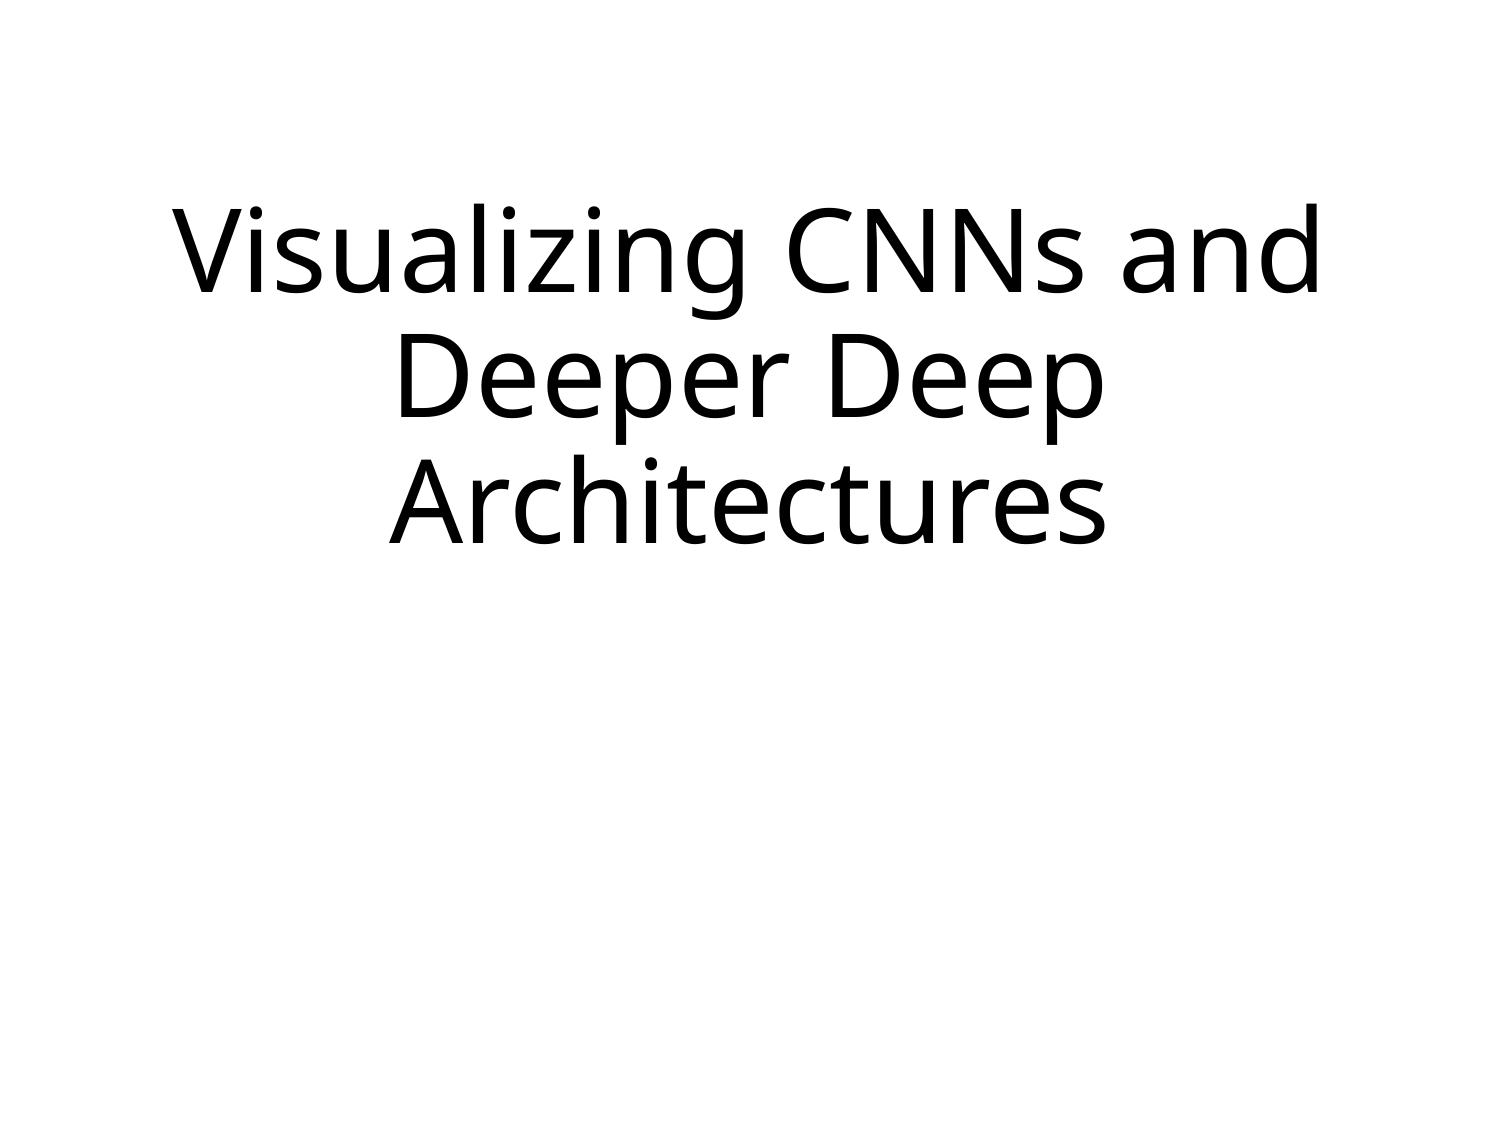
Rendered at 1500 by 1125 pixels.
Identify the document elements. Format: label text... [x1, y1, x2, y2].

title Visualizing CNNs and Deeper Deep Architectures [112, 184, 1388, 576]
